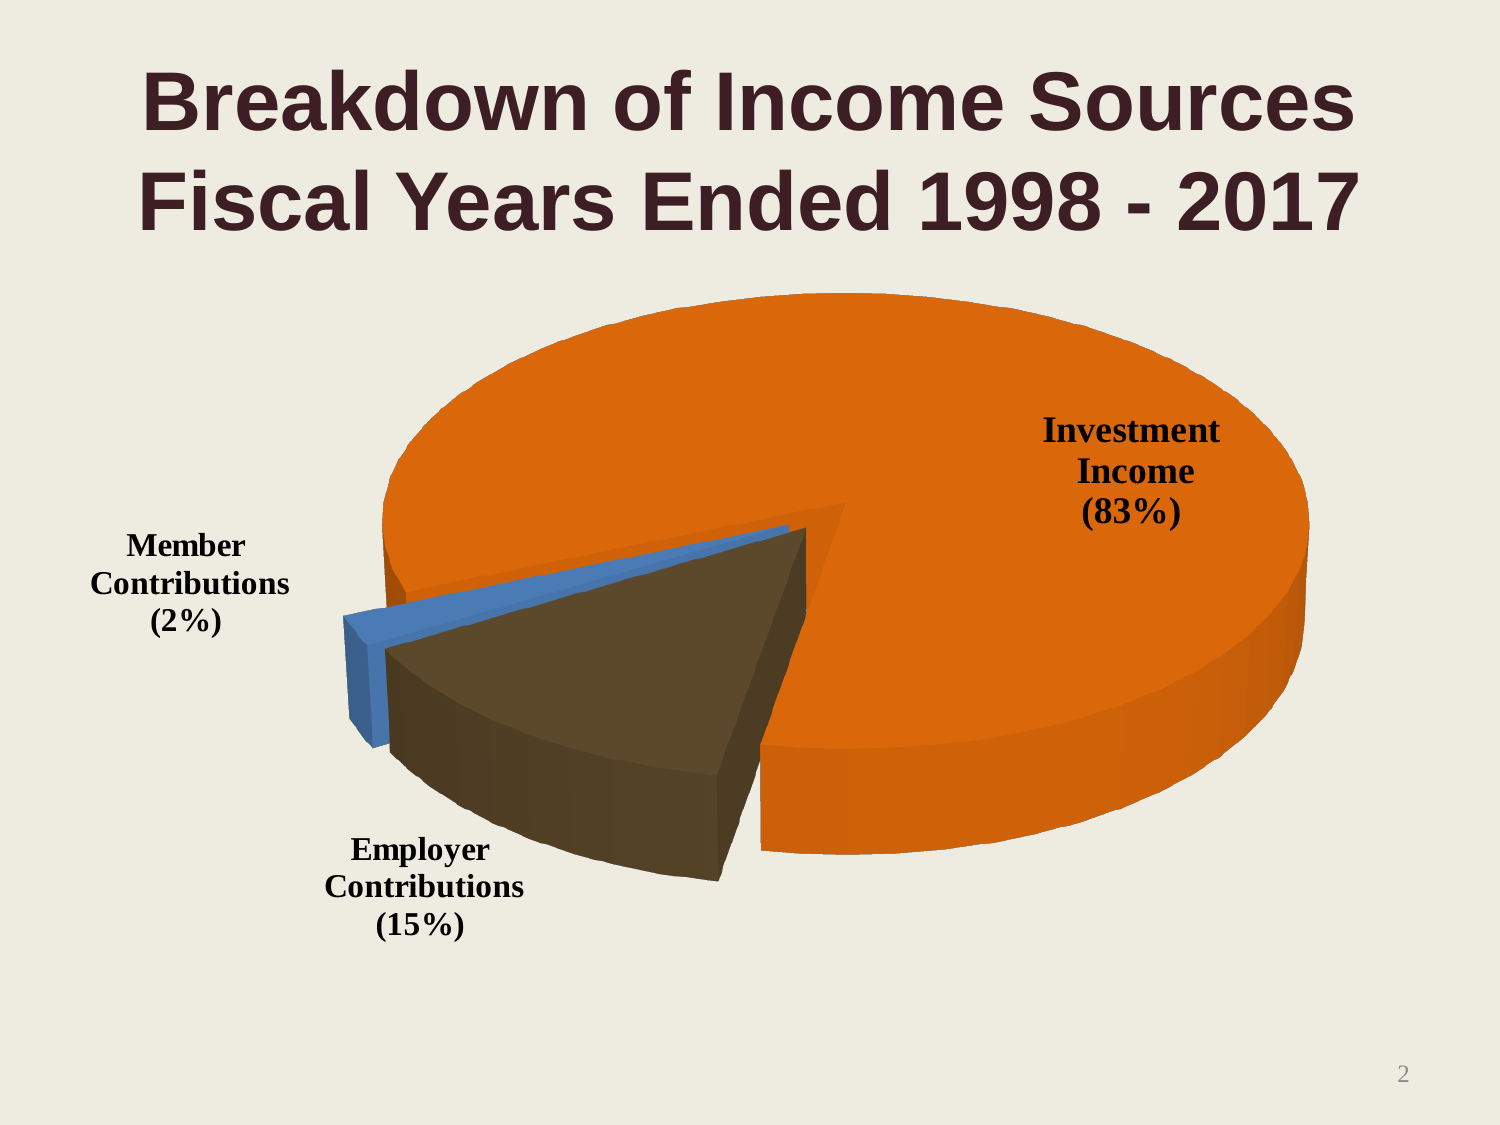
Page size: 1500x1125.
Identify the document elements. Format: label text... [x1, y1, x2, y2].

chart [12, 237, 1500, 976]
slide_number 2 [1074, 1042, 1425, 1103]
text_box Breakdown of Income Sources Fiscal Years Ended 1998 - 2017 [37, 75, 1463, 236]
